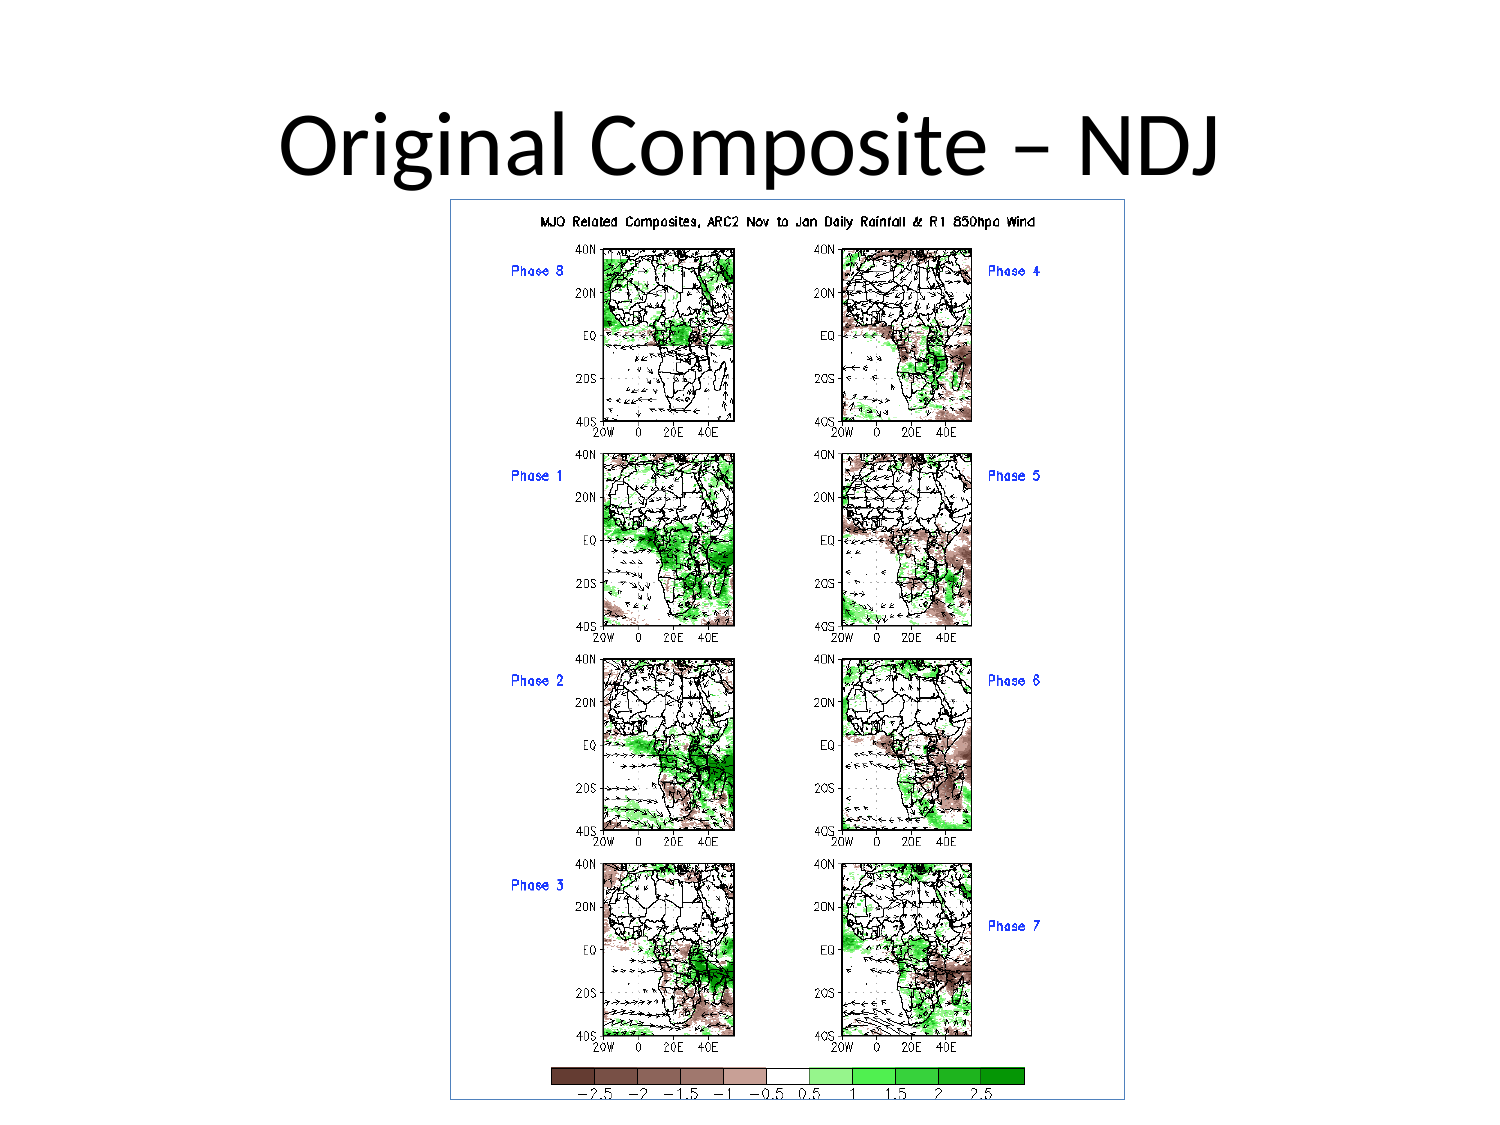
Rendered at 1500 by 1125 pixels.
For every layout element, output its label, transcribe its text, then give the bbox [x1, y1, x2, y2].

title Original Composite – NDJ [75, 45, 1425, 233]
picture [449, 199, 1126, 1100]
